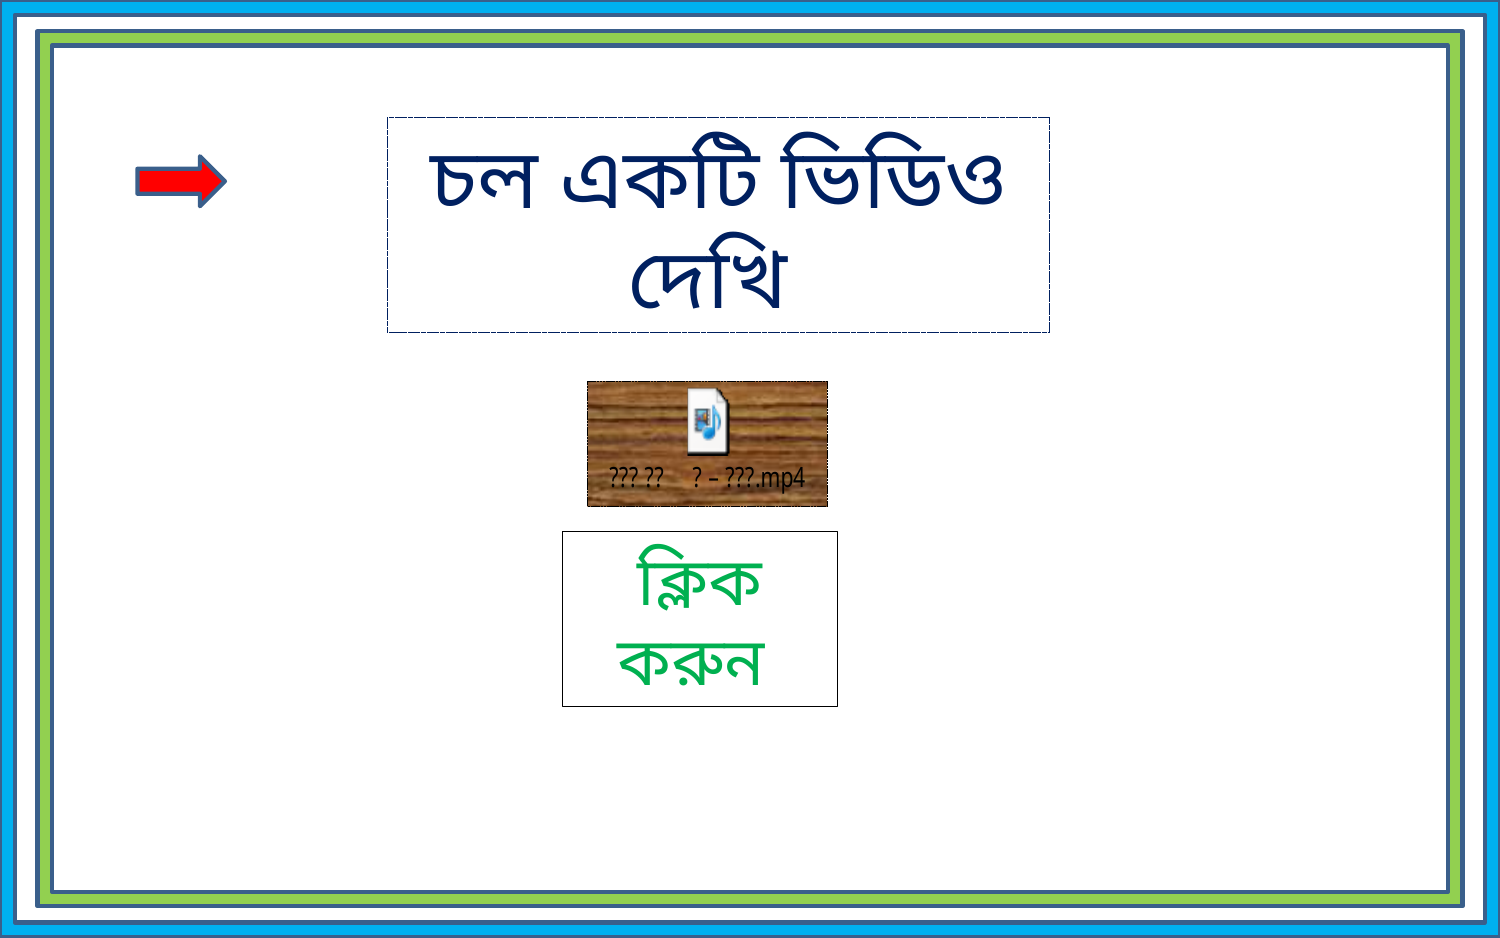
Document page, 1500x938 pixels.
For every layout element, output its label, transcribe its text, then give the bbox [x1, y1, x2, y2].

text_box ক্লিক করুন [562, 531, 838, 706]
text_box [587, 380, 828, 507]
text_box [0, 0, 1500, 938]
text_box [135, 154, 228, 209]
text_box চল একটি ভিডিও দেখি [387, 117, 1050, 333]
text_box [35, 29, 1465, 908]
